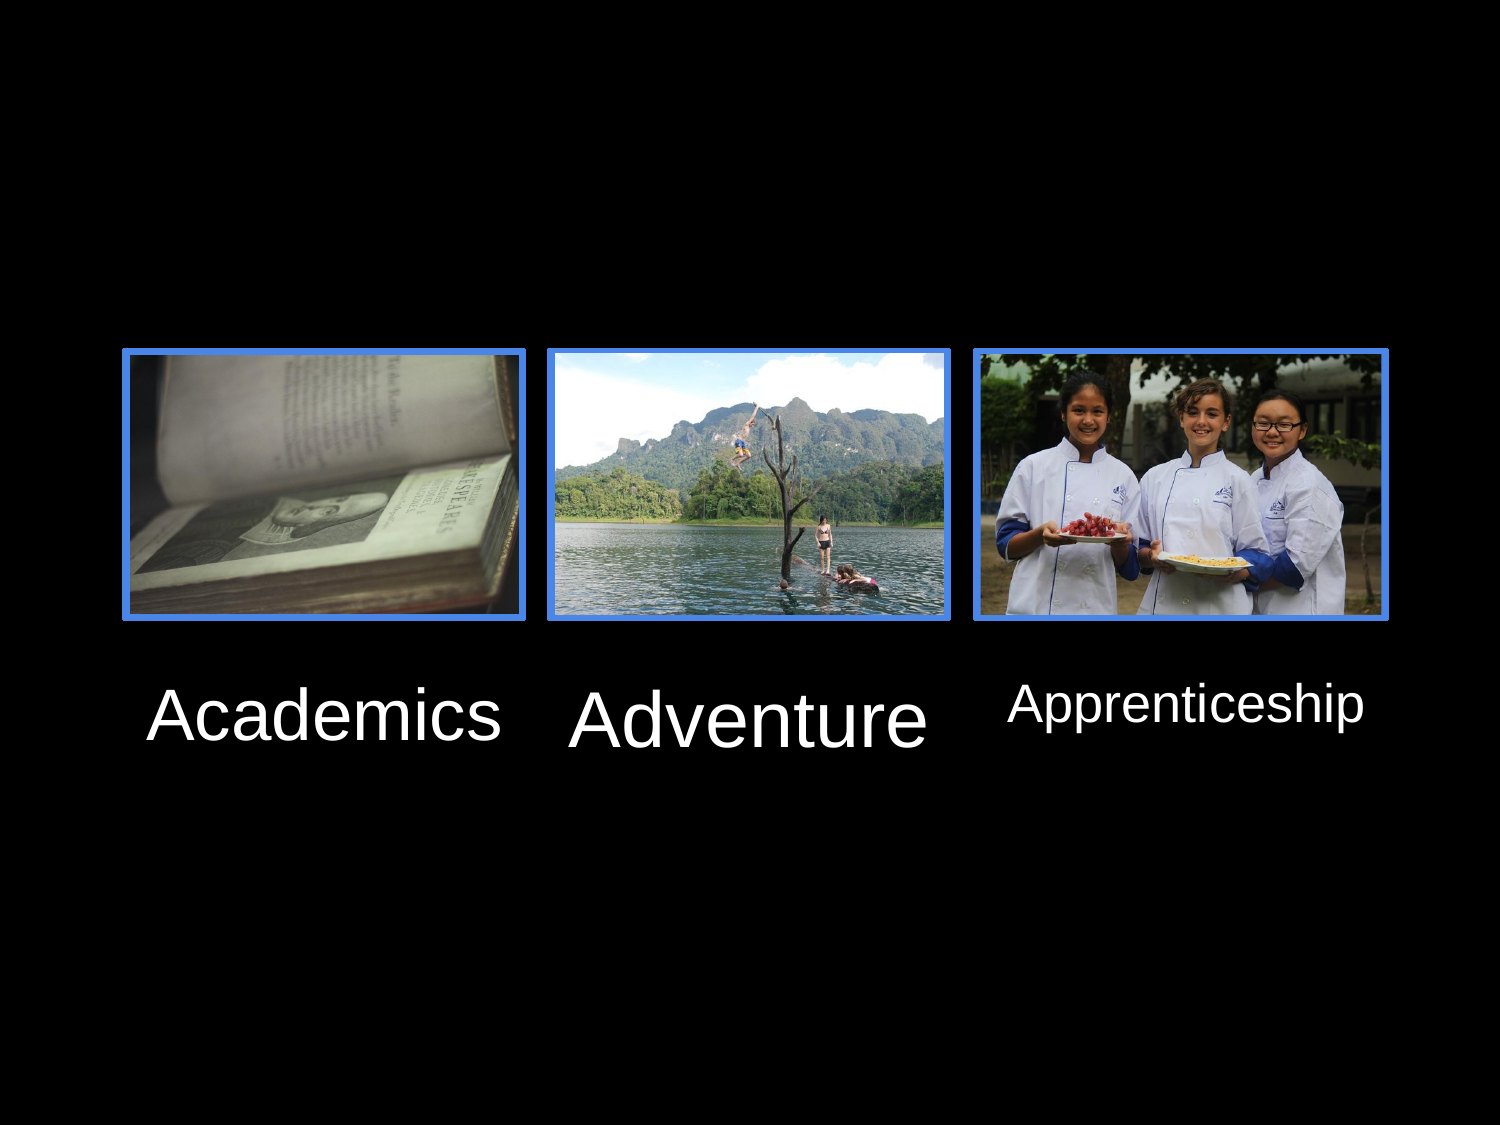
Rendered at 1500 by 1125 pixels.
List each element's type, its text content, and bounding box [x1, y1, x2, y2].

text_box Apprenticeship [990, 627, 1384, 890]
text_box [974, 349, 1388, 620]
picture [980, 353, 1382, 615]
picture [555, 353, 944, 615]
text_box Academics [128, 627, 521, 890]
text_box Adventure [553, 627, 946, 890]
text_box [123, 349, 525, 620]
picture [130, 354, 519, 615]
text_box [549, 349, 950, 620]
